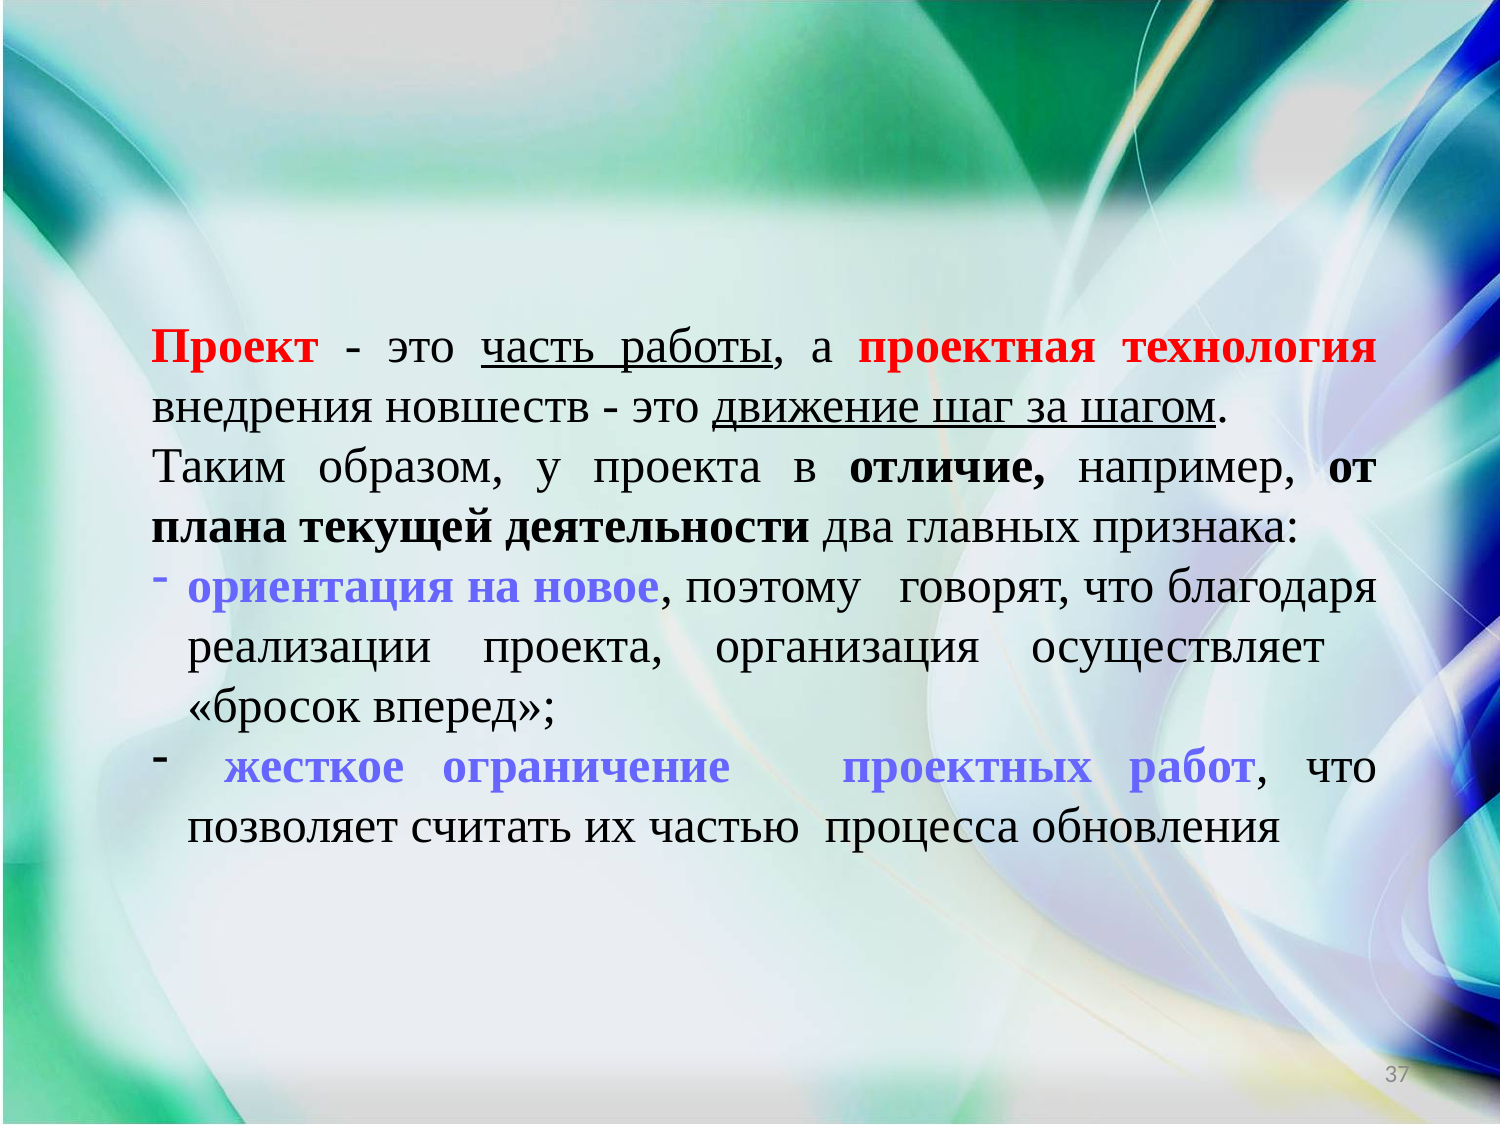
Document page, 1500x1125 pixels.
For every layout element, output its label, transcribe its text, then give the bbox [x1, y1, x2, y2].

slide_number 37 [1074, 1042, 1425, 1103]
picture [0, 0, 1500, 1125]
title [74, 44, 1426, 233]
text_box Проект - это часть работы, а проектная технология внедрения новшеств - это движение шаг за шагом. Таким образом, у проекта в отличие, например, от плана текущей деятельности два главных признака: ориентация на новое, поэтому говорят, что благодаря реализации проекта, организация осуществляет «бросок вперед»; жесткое ограничение проектных работ, что позволяет считать их частью процесса обновления [137, 304, 1393, 860]
